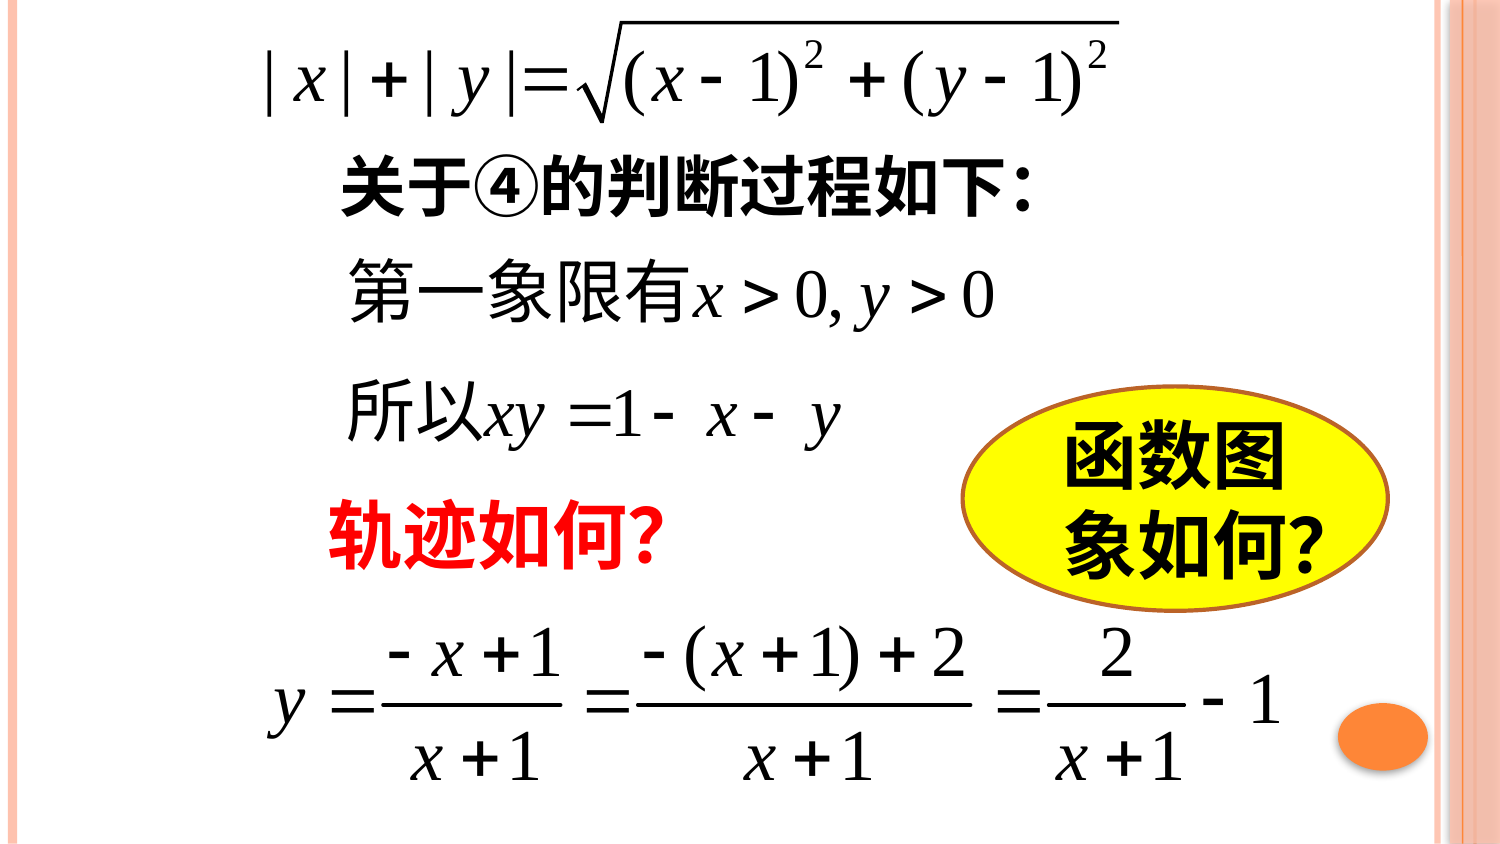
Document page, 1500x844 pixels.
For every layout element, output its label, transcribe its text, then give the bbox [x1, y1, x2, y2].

text_box 关于④的判断过程如下： [324, 152, 1069, 232]
text_box 轨迹如何？ [312, 480, 656, 586]
text_box 函数图象如何？ [960, 384, 1390, 601]
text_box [336, 362, 857, 470]
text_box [253, 3, 1141, 144]
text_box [566, 604, 1294, 801]
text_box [253, 604, 563, 801]
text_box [336, 244, 1011, 352]
